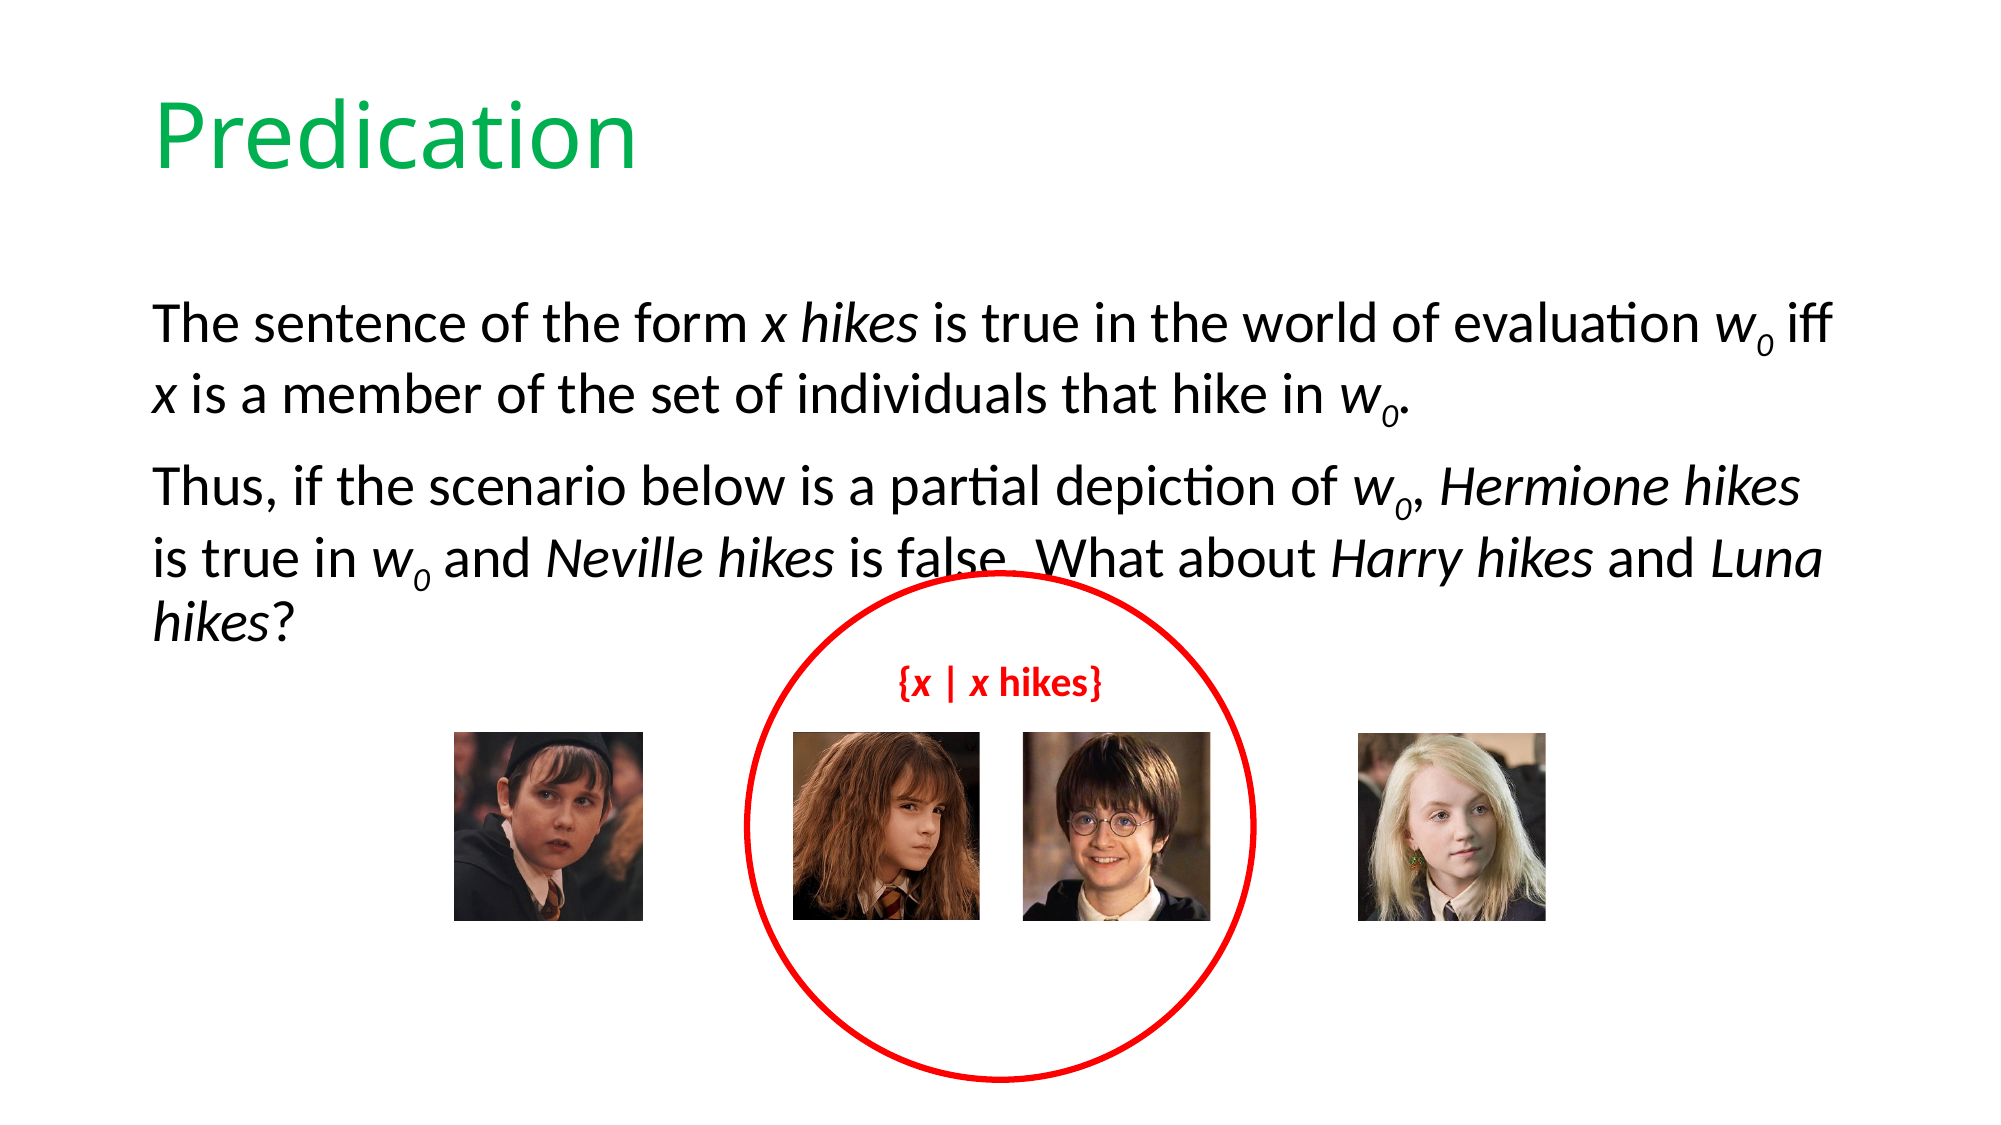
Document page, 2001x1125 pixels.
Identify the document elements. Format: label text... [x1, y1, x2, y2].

list The sentence of the form x hikes is true in the world of evaluation w0 iff x is a member of the set of individuals that hike in w0. Thus, if the scenario below is a partial depiction of w0, Hermione hikes is true in w0 and Neville hikes is false. What about Harry hikes and Luna hikes? [137, 277, 1863, 1014]
title Predication [137, 0, 1863, 277]
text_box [454, 573, 1546, 1080]
